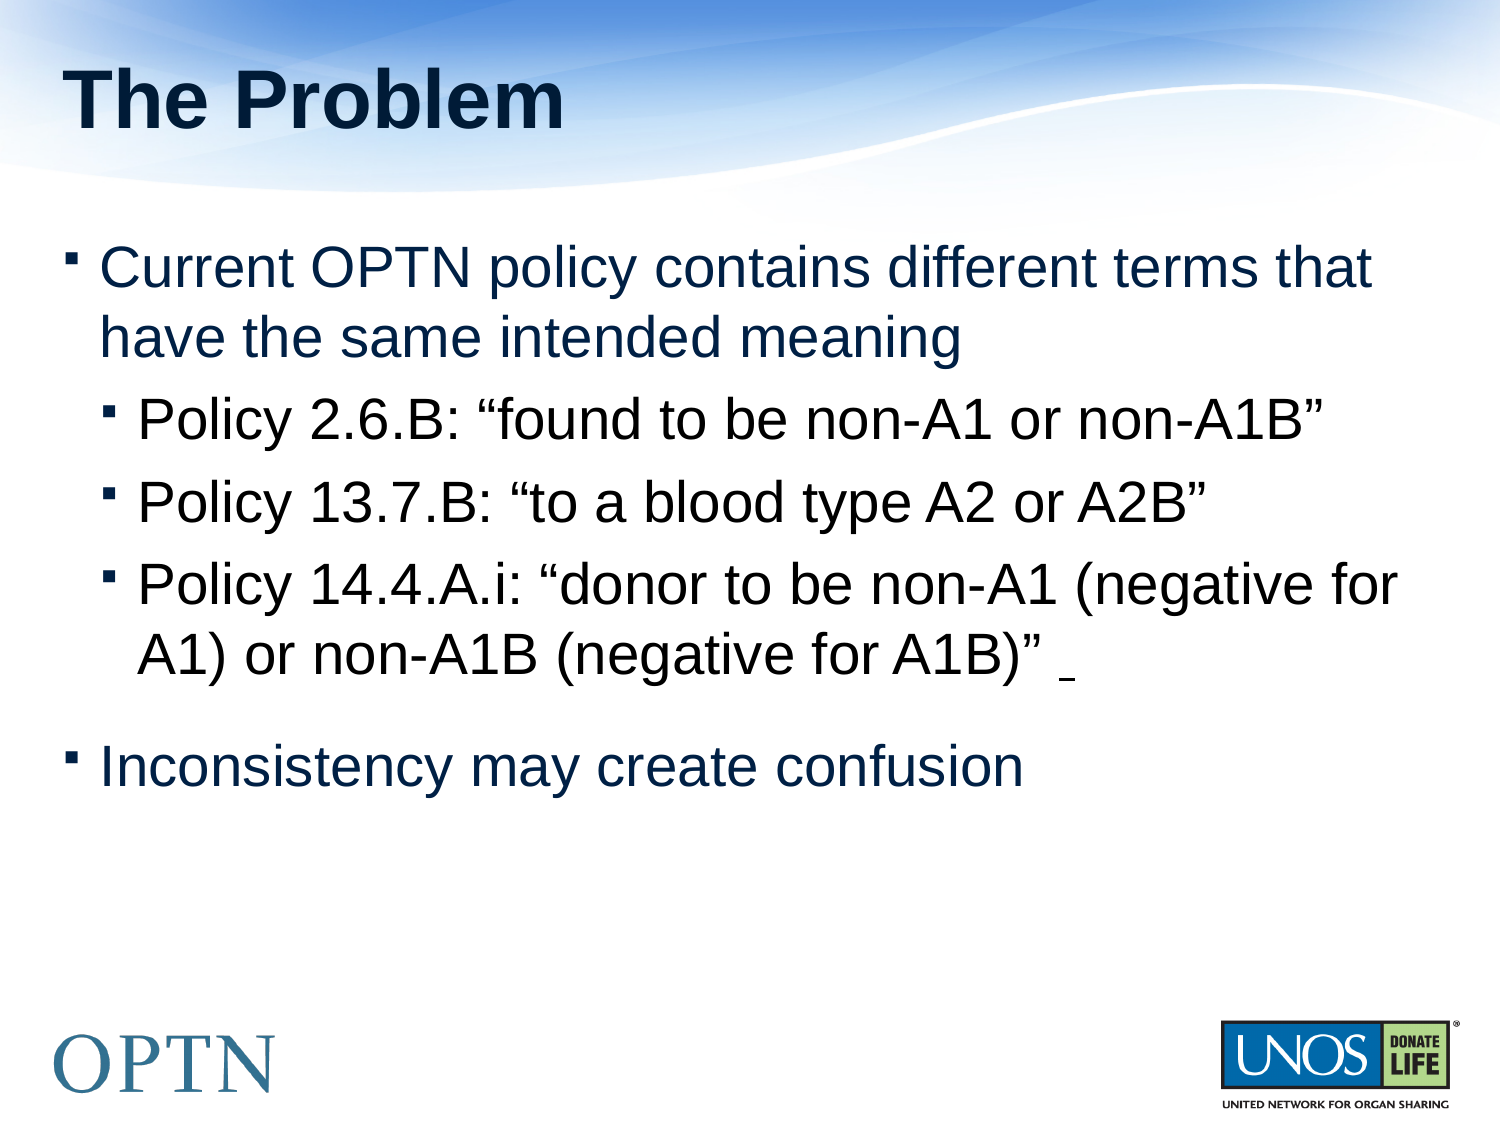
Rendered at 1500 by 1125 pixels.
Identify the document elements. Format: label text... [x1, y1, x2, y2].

list Current OPTN policy contains different terms that have the same intended meaning Policy 2.6.B: “found to be non-A1 or non-A1B” Policy 13.7.B: “to a blood type A2 or A2B” Policy 14.4.A.i: “donor to be non-A1 (negative for A1) or non-A1B (negative for A1B)” Inconsistency may create confusion [47, 221, 1450, 944]
picture [0, 0, 1500, 1125]
title The Problem [47, 25, 1482, 166]
